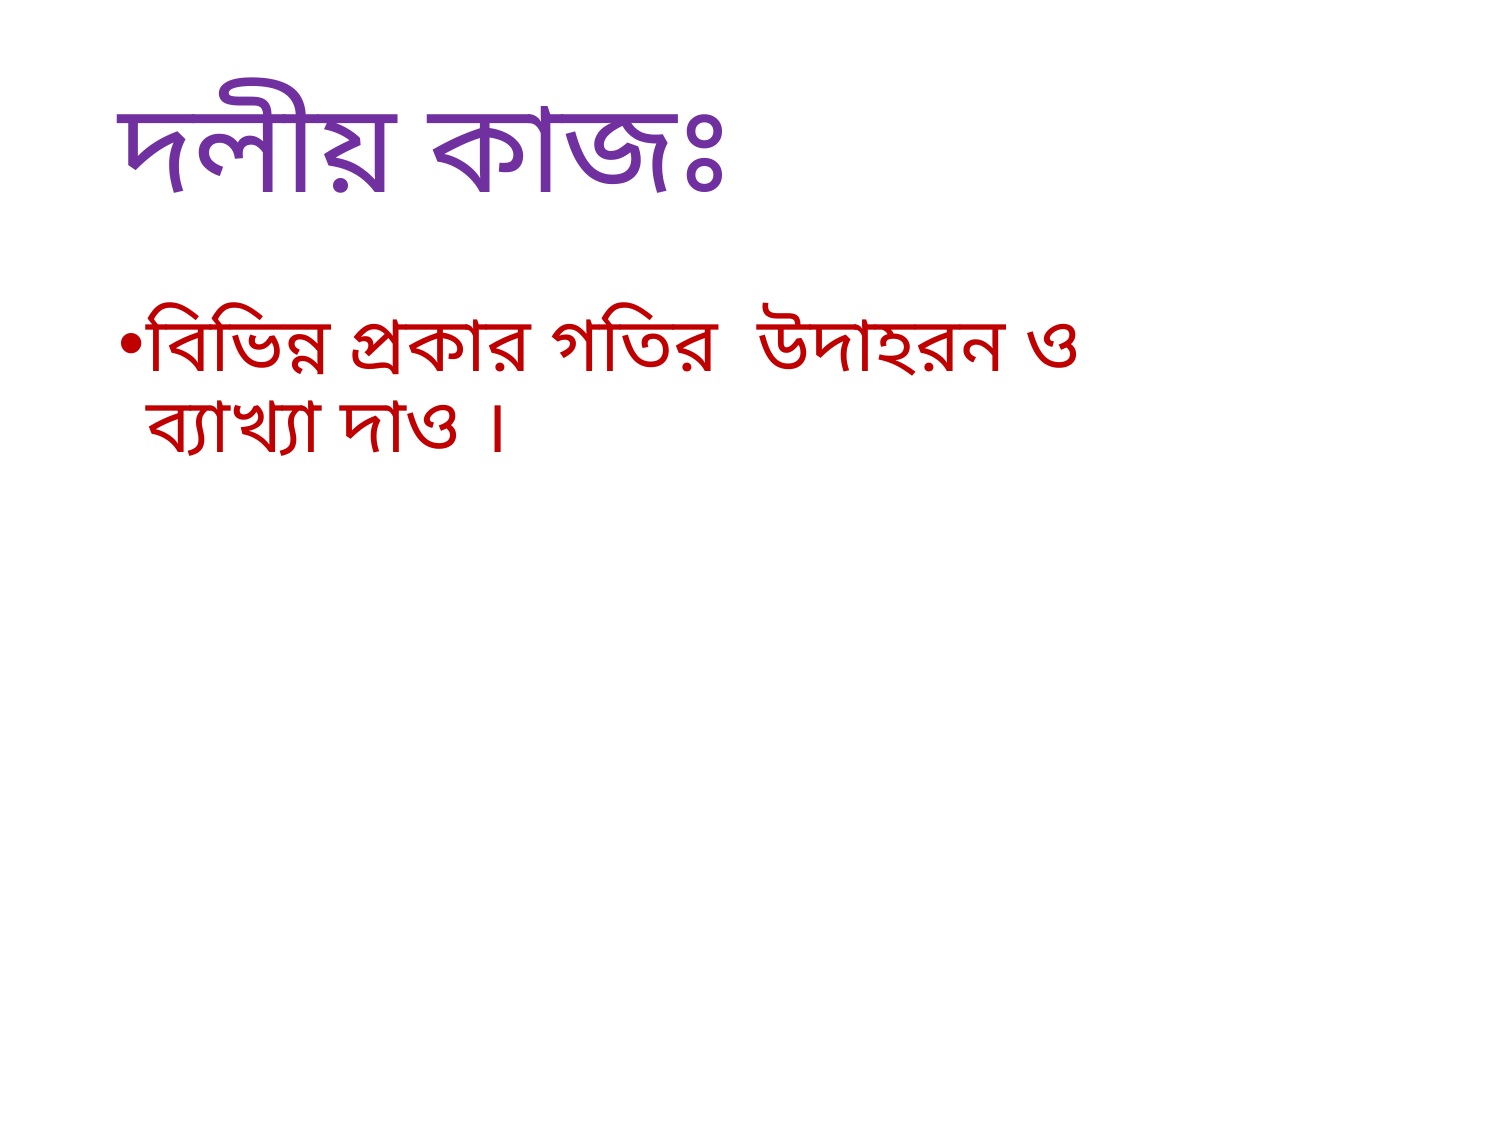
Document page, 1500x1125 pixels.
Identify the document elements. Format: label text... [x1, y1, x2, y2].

list বিভিন্ন প্রকার গতির উদাহরন ও ব্যাখ্যা দাও । [103, 299, 1176, 433]
title দলীয় কাজঃ [103, 59, 928, 244]
